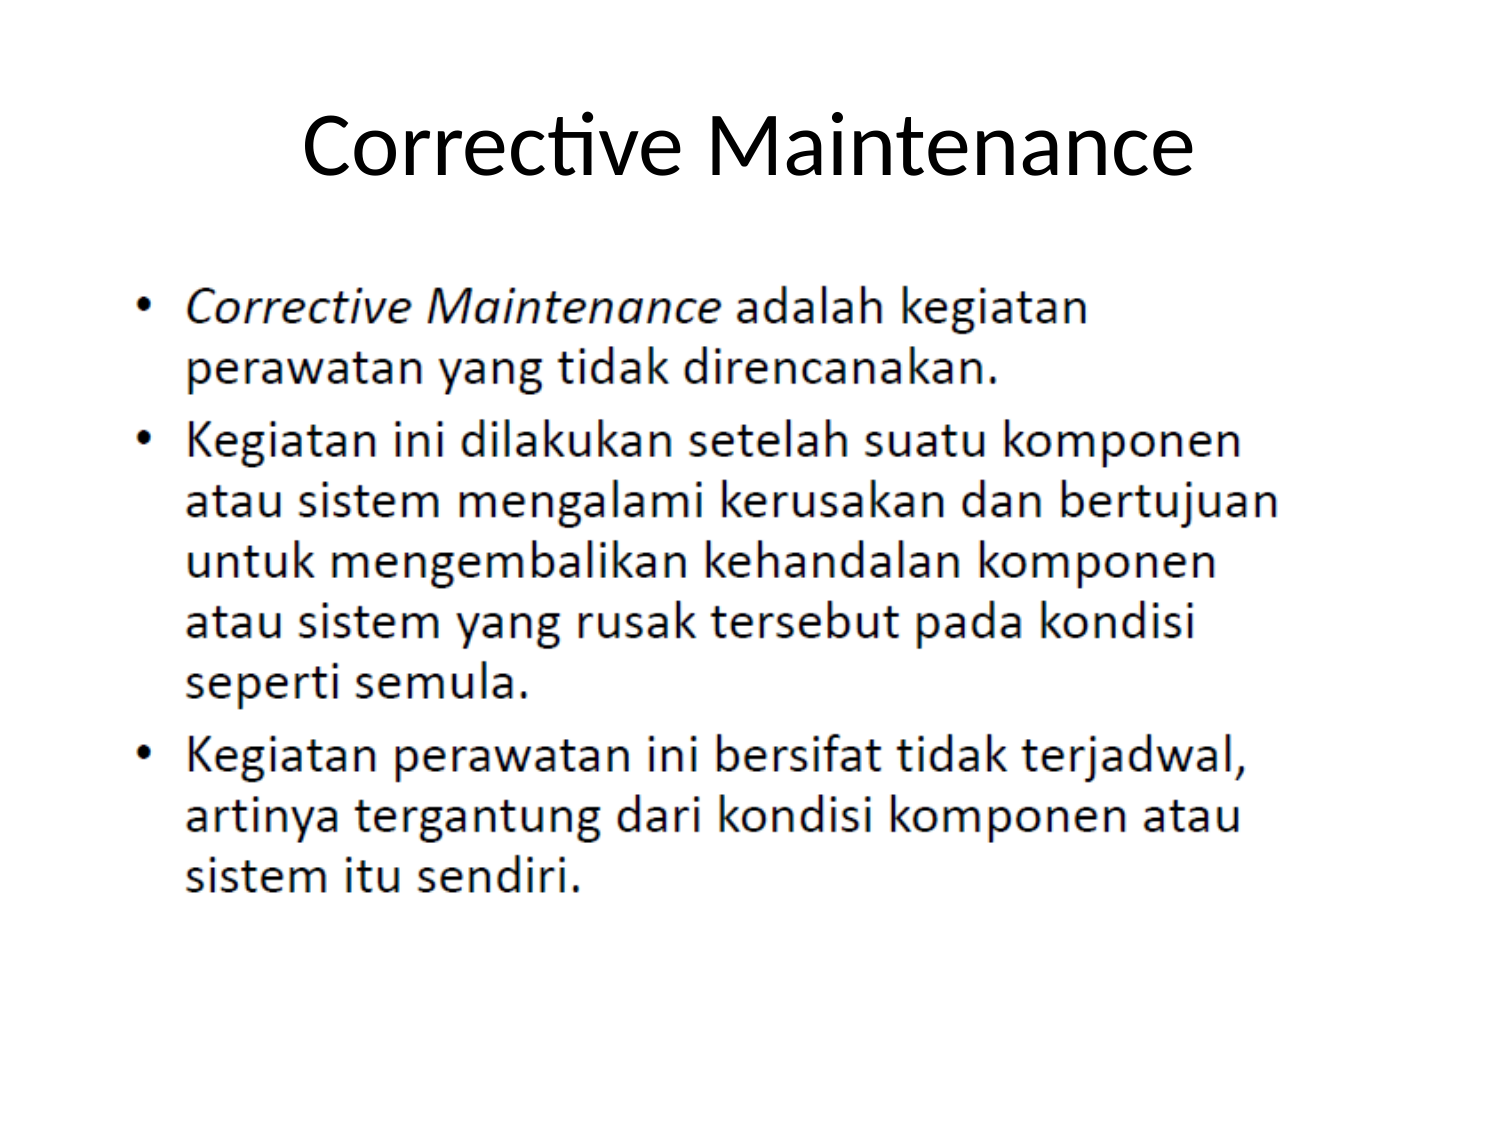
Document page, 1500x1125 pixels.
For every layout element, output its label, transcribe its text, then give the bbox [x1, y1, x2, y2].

picture [87, 249, 1379, 987]
title Corrective Maintenance [75, 45, 1425, 233]
